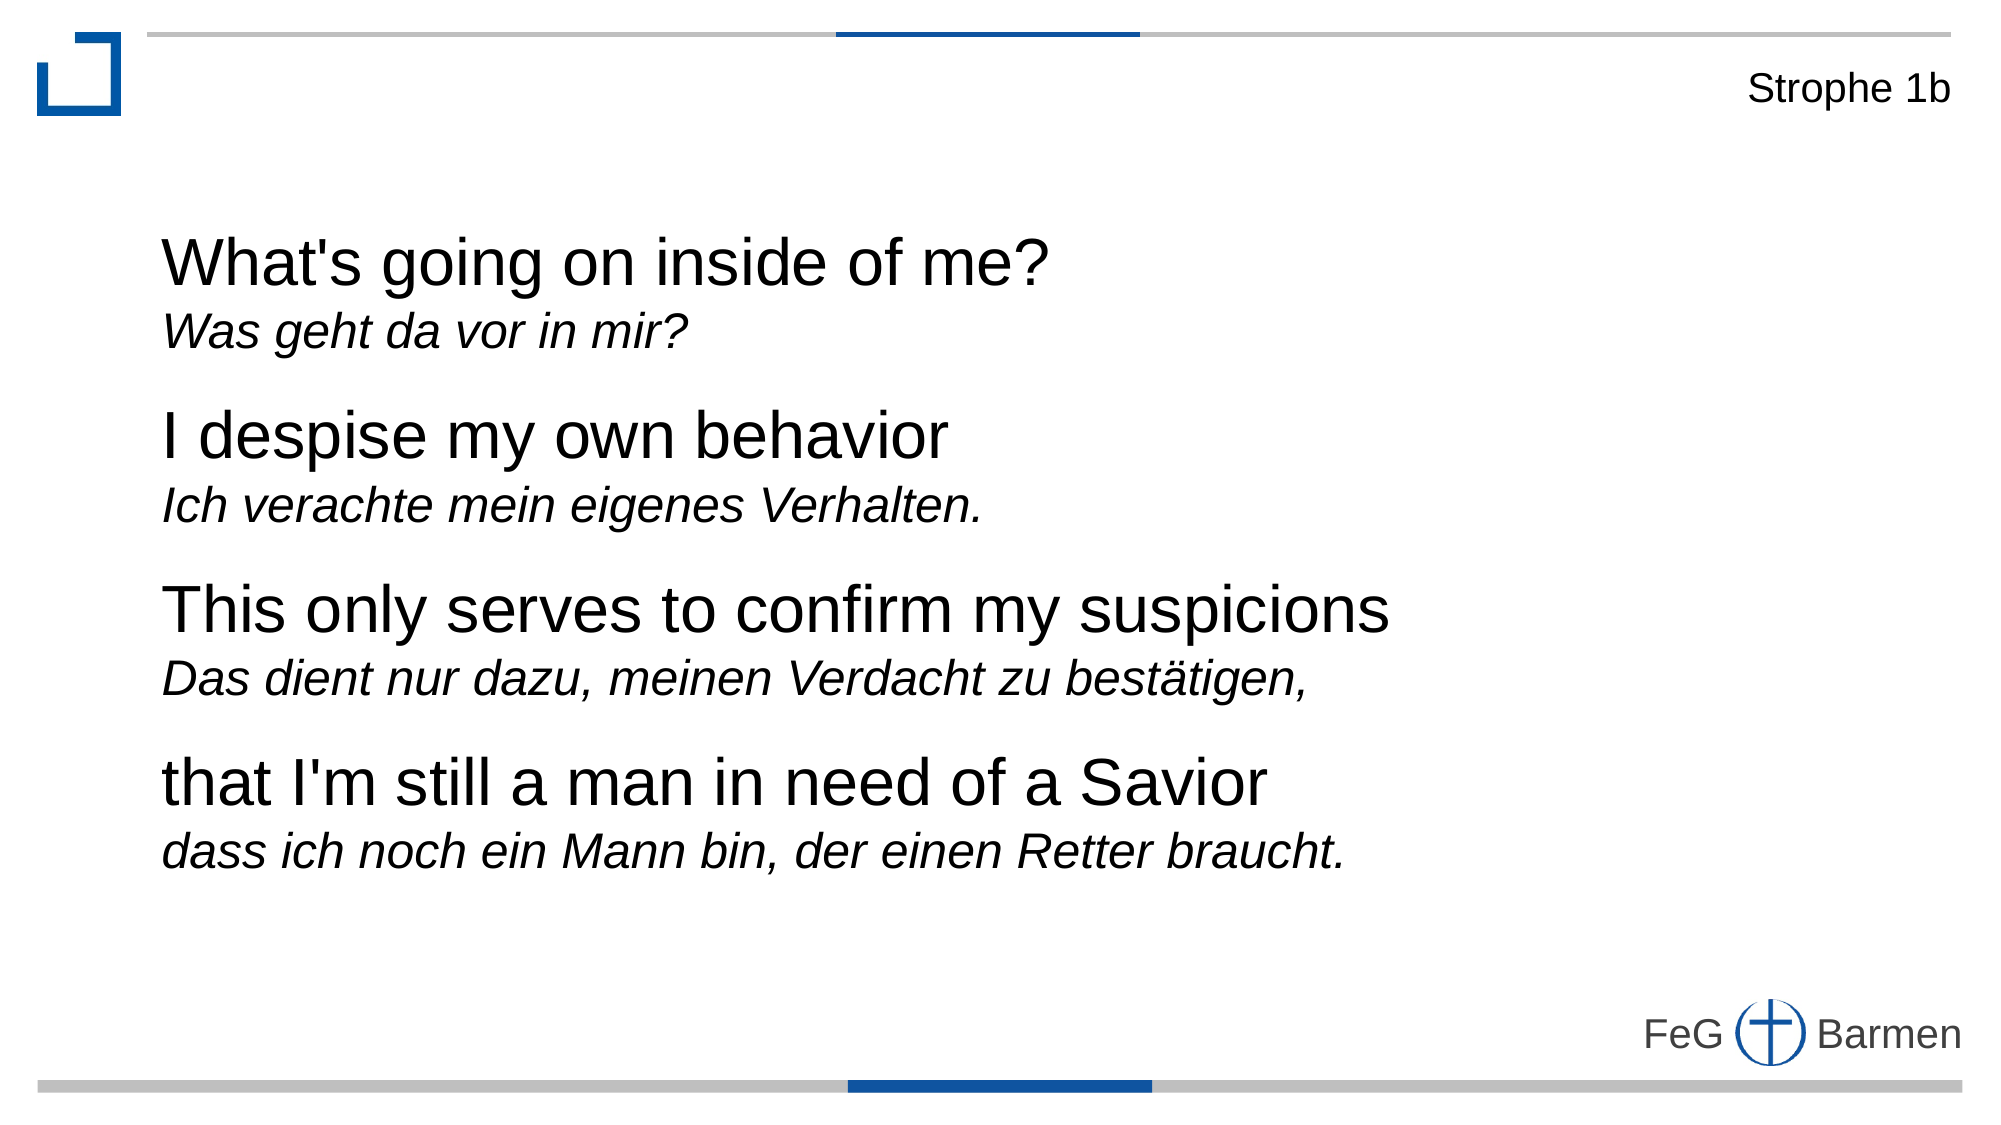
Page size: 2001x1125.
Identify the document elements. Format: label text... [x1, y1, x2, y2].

text_box Strophe 1b [146, 53, 1952, 112]
text_box What's going on inside of me? Was geht da vor in mir? I despise my own behavior Ich verachte mein eigenes Verhalten. This only serves to confirm my suspicions Das dient nur dazu, meinen Verdacht zu bestätigen, that I'm still a man in need of a Savior dass ich noch ein Mann bin, der einen Retter braucht. [146, 211, 1834, 887]
picture [1735, 999, 1806, 1066]
picture [37, 32, 121, 116]
